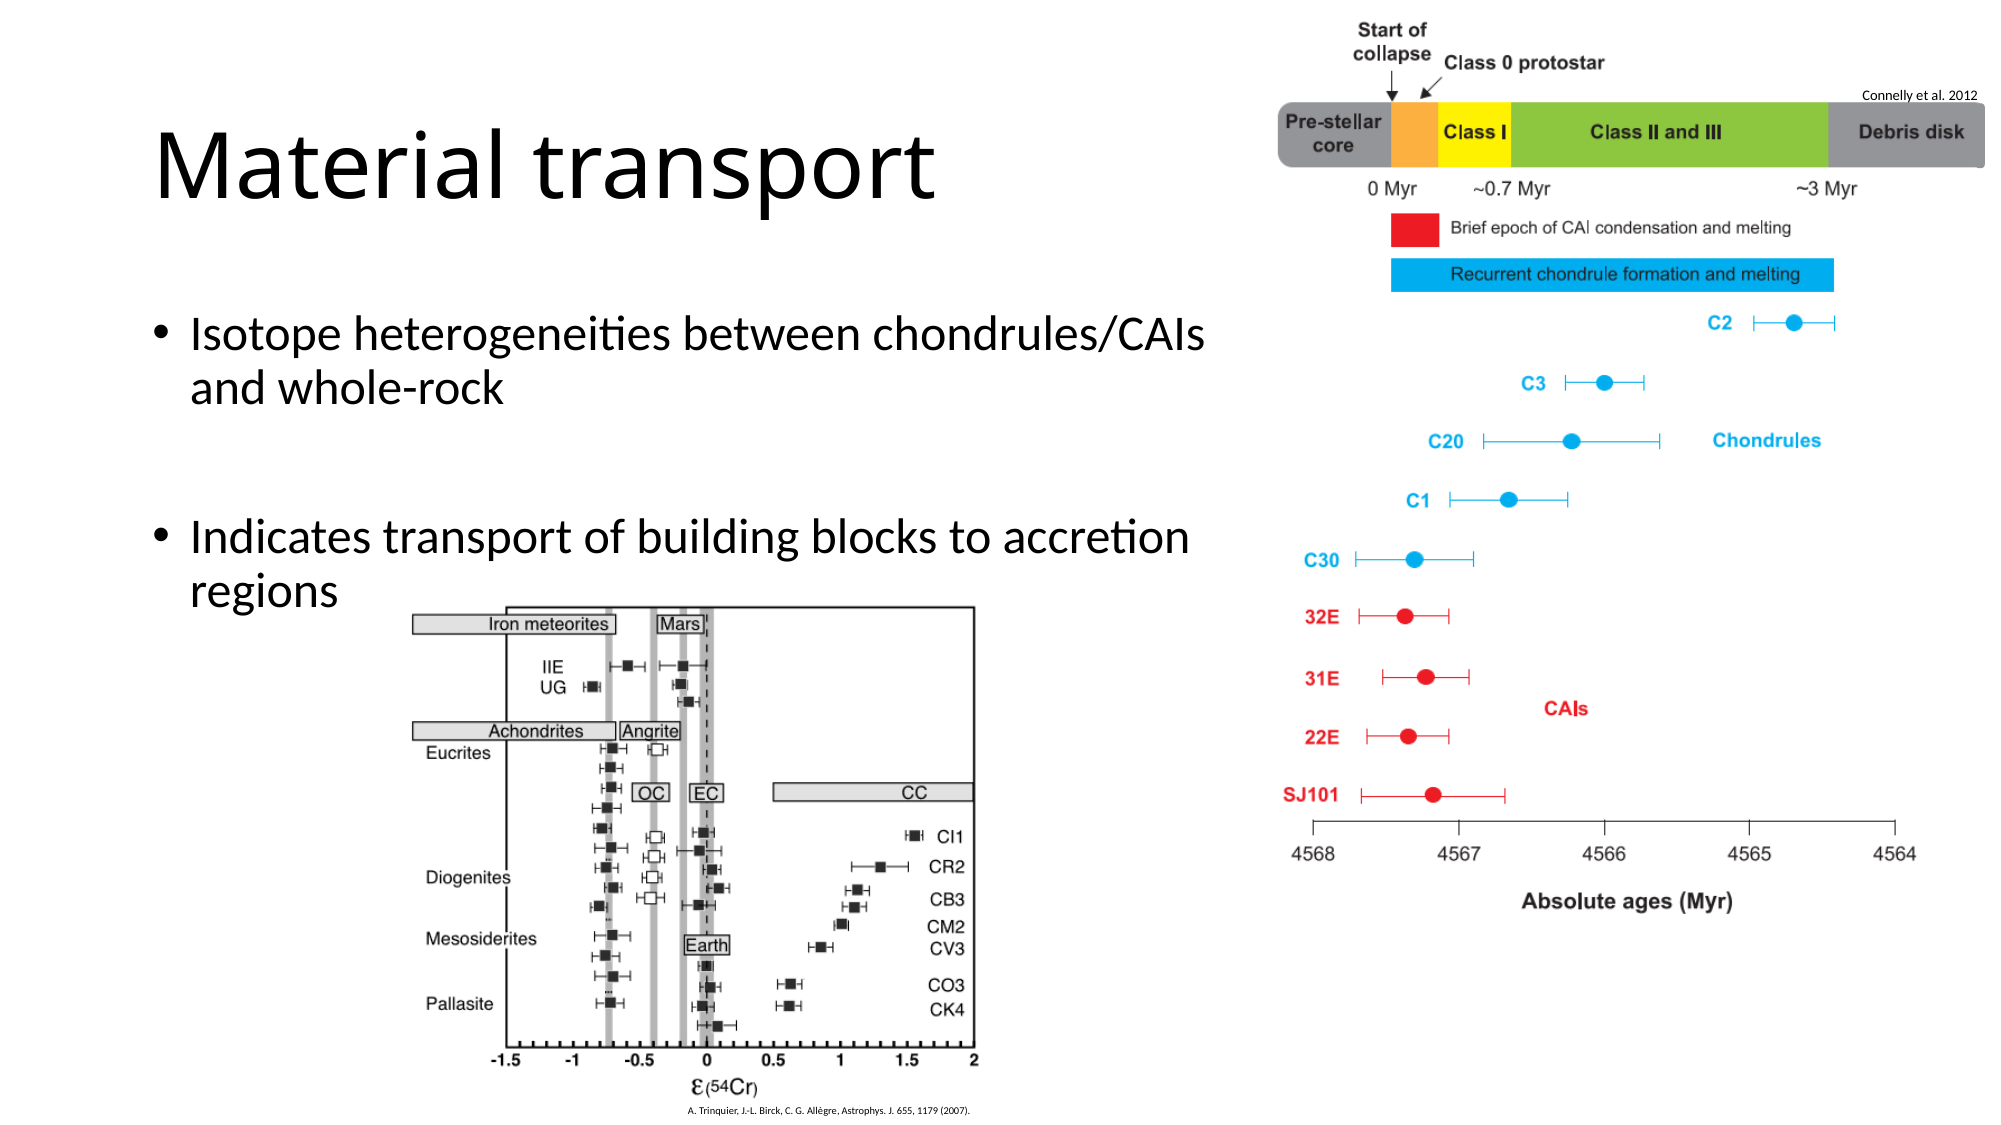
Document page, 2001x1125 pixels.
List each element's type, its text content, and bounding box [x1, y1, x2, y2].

list Isotope heterogeneities between chondrules/CAIs and whole-rock Indicates transport of building blocks to accretion regions [137, 299, 1278, 1002]
text_box A. Trinquier, J.-L. Birck, C. G. Allègre, Astrophys. J. 655, 1179 (2007). [673, 1096, 1009, 1124]
title Material transport [137, 59, 1259, 278]
picture [1259, 0, 2000, 942]
picture [390, 588, 991, 1111]
